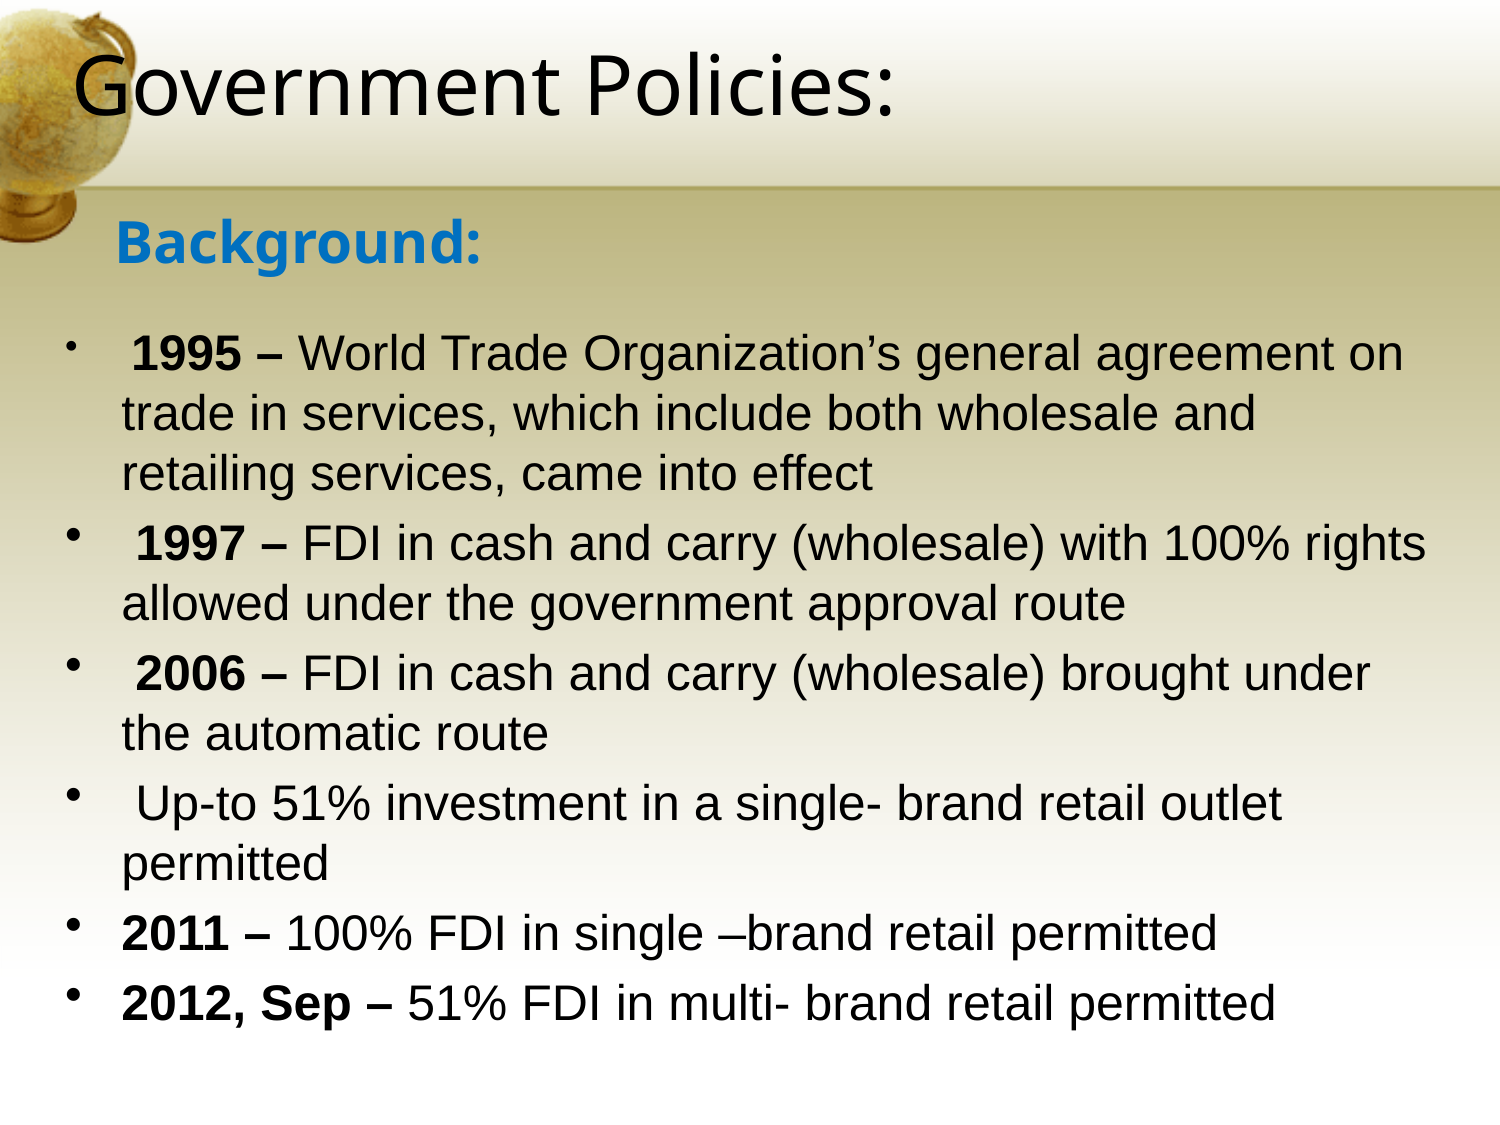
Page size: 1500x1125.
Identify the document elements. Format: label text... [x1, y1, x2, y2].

title Government Policies: [55, 40, 1454, 140]
picture [0, 0, 1500, 1125]
list 1995 – World Trade Organization’s general agreement on trade in services, which include both wholesale and retailing services, came into effect 1997 – FDI in cash and carry (wholesale) with 100% rights allowed under the government approval route 2006 – FDI in cash and carry (wholesale) brought under the automatic route Up-to 51% investment in a single- brand retail outlet permitted 2011 – 100% FDI in single –brand retail permitted 2012, Sep – 51% FDI in multi- brand retail permitted [49, 313, 1448, 975]
text_box Background: [53, 211, 997, 271]
